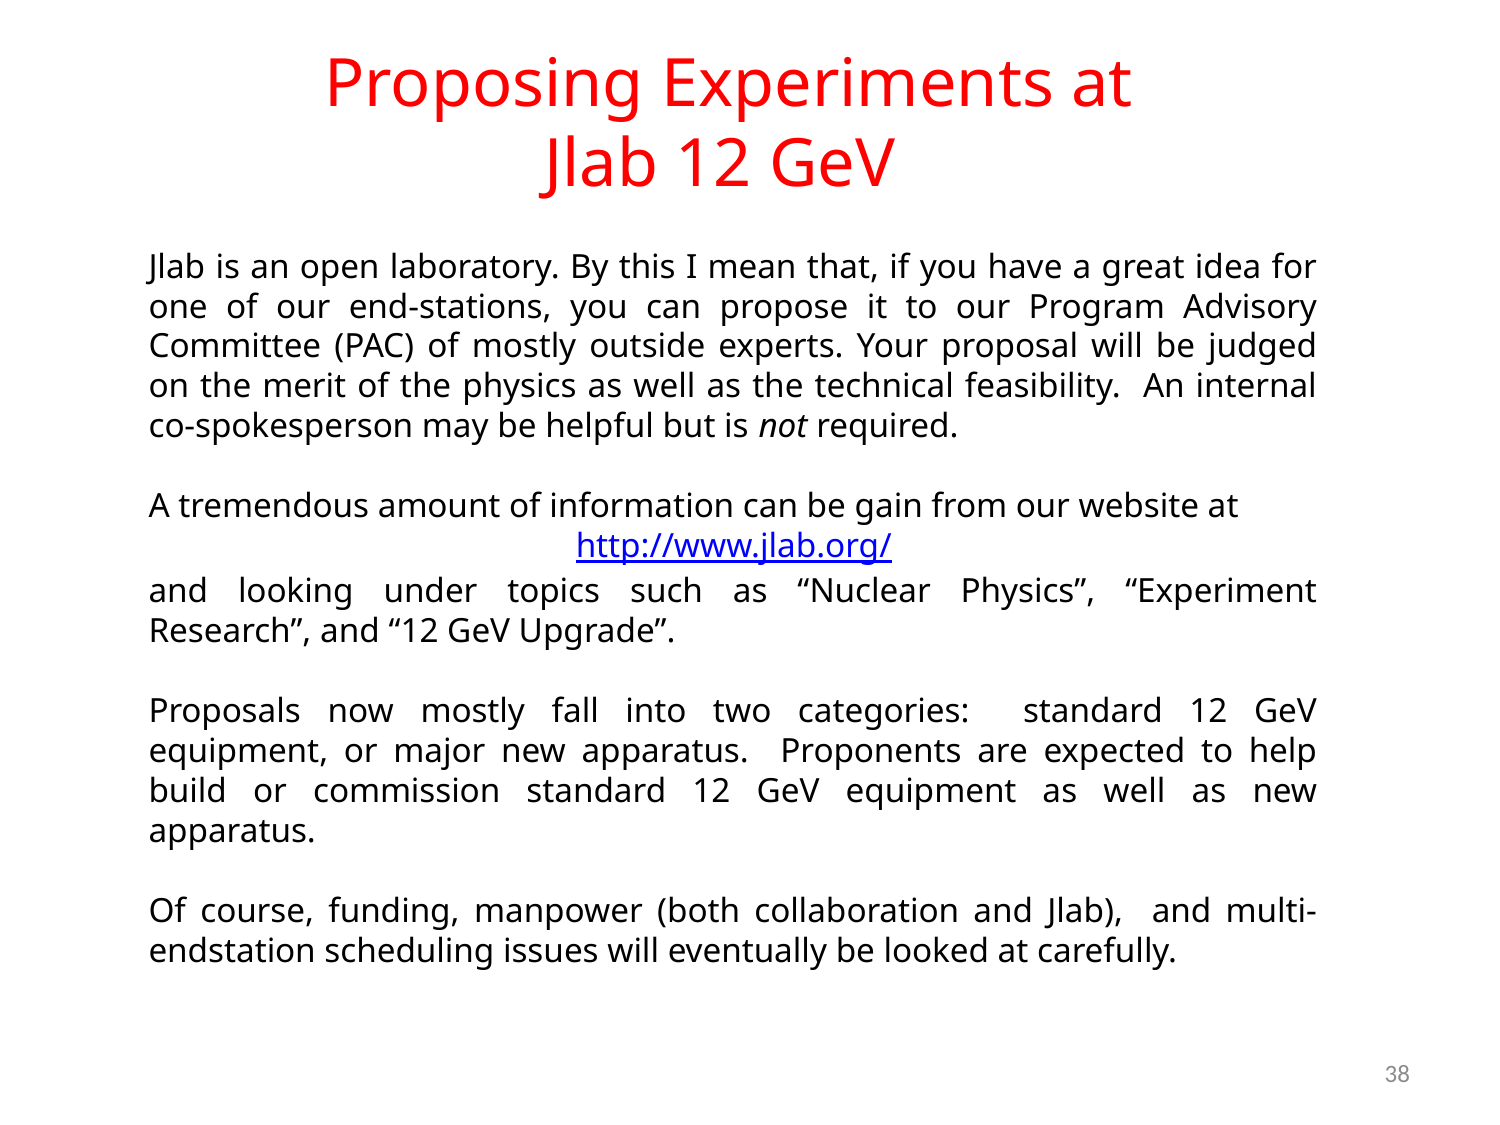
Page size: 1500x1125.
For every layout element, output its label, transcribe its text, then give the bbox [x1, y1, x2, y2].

slide_number 38 [1074, 1042, 1425, 1103]
title Proposing Experiments at Jlab 12 GeV [50, 25, 1425, 214]
text_box Jlab is an open laboratory. By this I mean that, if you have a great idea for one of our end-stations, you can propose it to our Program Advisory Committee (PAC) of mostly outside experts. Your proposal will be judged on the merit of the physics as well as the technical feasibility. An internal co-spokesperson may be helpful but is not required. A tremendous amount of information can be gain from our website at http://www.jlab.org/ and looking under topics such as “Nuclear Physics”, “Experiment Research”, and “12 GeV Upgrade”. Proposals now mostly fall into two categories: standard 12 GeV equipment, or major new apparatus. Proponents are expected to help build or commission standard 12 GeV equipment as well as new apparatus. Of course, funding, manpower (both collaboration and Jlab), and multi-endstation scheduling issues will eventually be looked at carefully. [133, 237, 1334, 1016]
